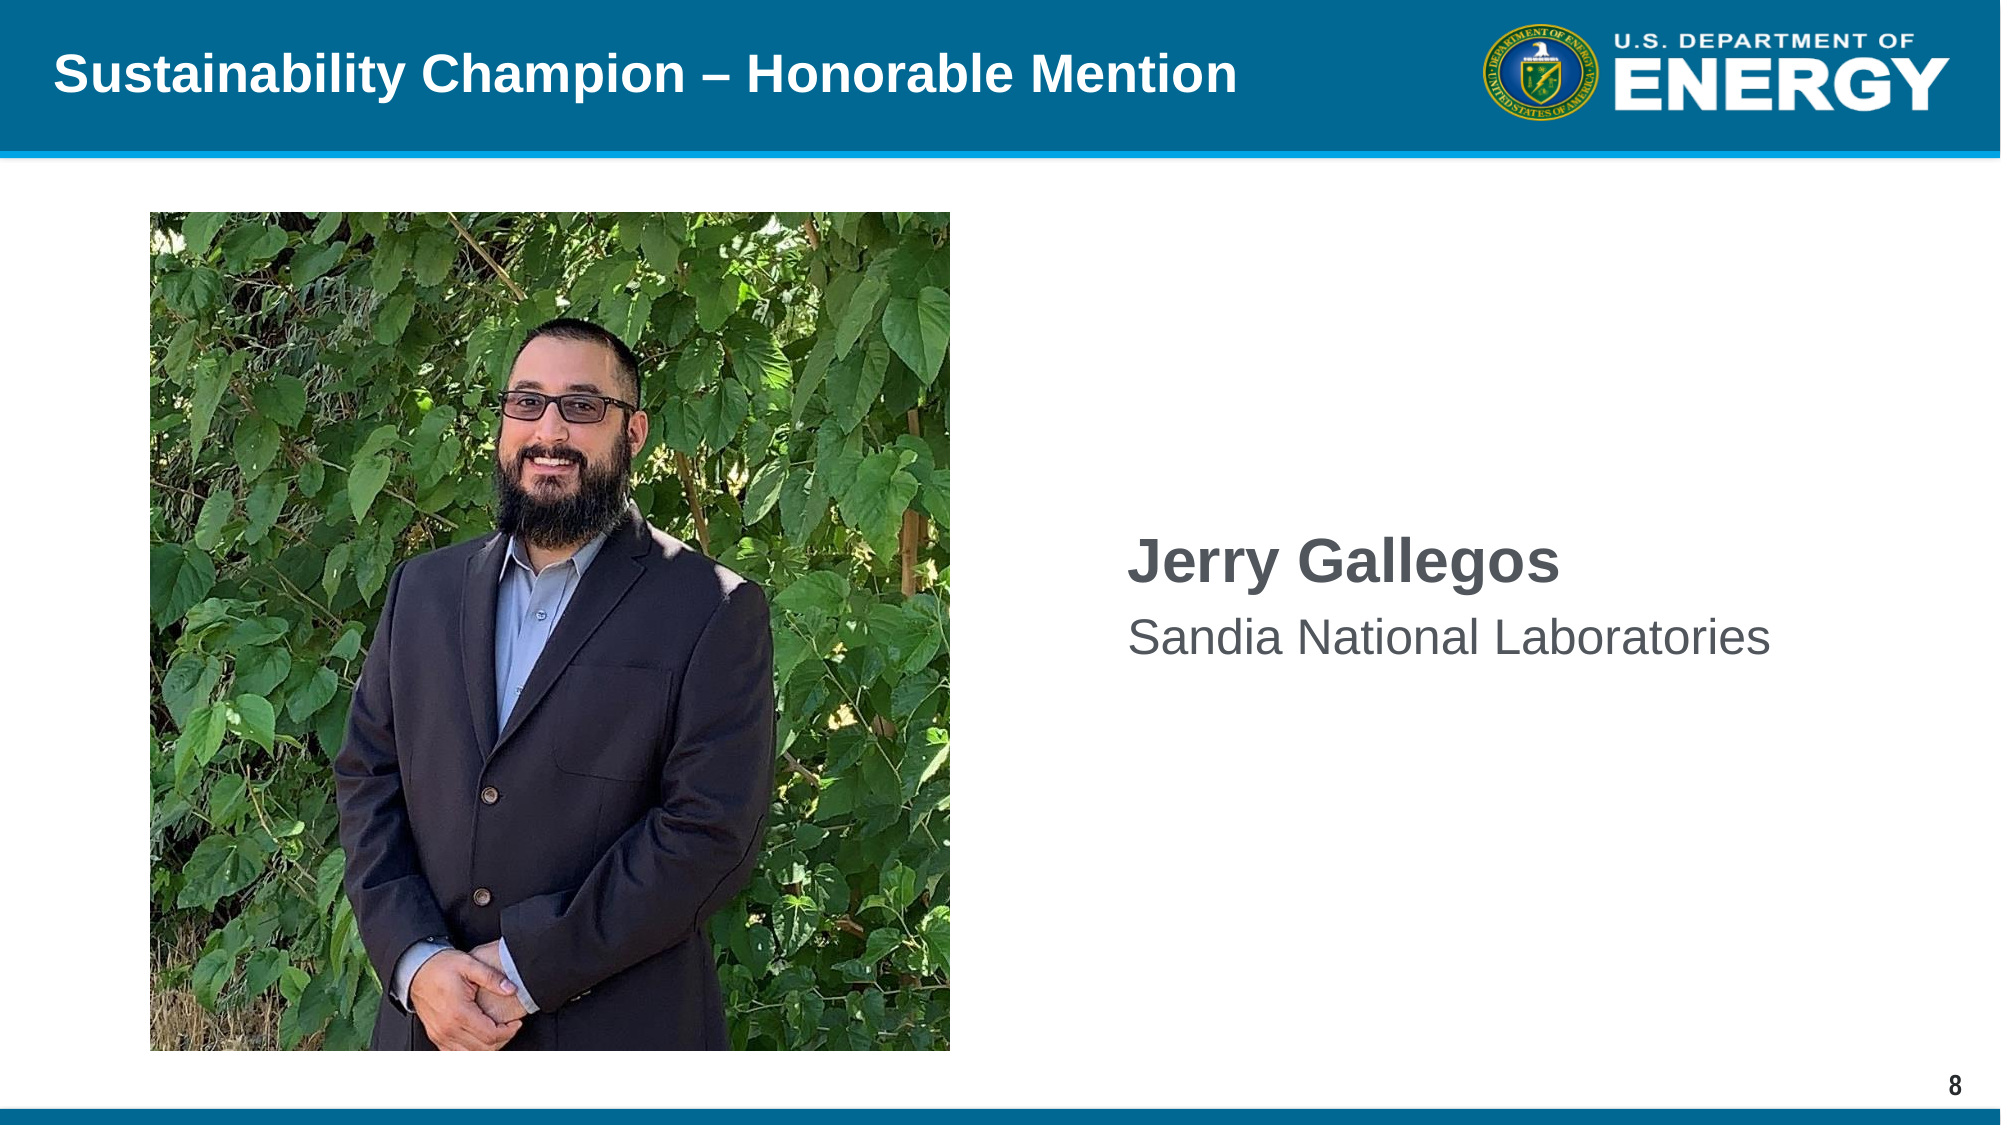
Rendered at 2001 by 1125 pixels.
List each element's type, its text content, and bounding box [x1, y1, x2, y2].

picture [1853, 34, 1866, 48]
picture [1734, 34, 1751, 48]
picture [1668, 58, 1717, 110]
picture [1726, 58, 1772, 110]
picture [149, 212, 951, 1052]
picture [1484, 25, 1599, 120]
picture [1700, 34, 1713, 48]
picture [1680, 34, 1695, 48]
picture [1615, 34, 1630, 48]
picture [1892, 58, 1949, 110]
picture [1902, 34, 1913, 48]
picture [1815, 34, 1829, 48]
picture [1834, 58, 1890, 111]
picture [1779, 58, 1834, 110]
picture [1775, 34, 1788, 48]
picture [1755, 34, 1771, 48]
picture [1880, 34, 1897, 48]
picture [1644, 34, 1657, 48]
picture [1834, 34, 1848, 48]
picture [1793, 34, 1810, 48]
picture [1719, 34, 1732, 48]
title Sustainability Champion – Honorable Mention [38, 0, 1279, 149]
picture [1615, 58, 1661, 110]
list Jerry Gallegos Sandia National Laboratories [1112, 512, 1863, 688]
